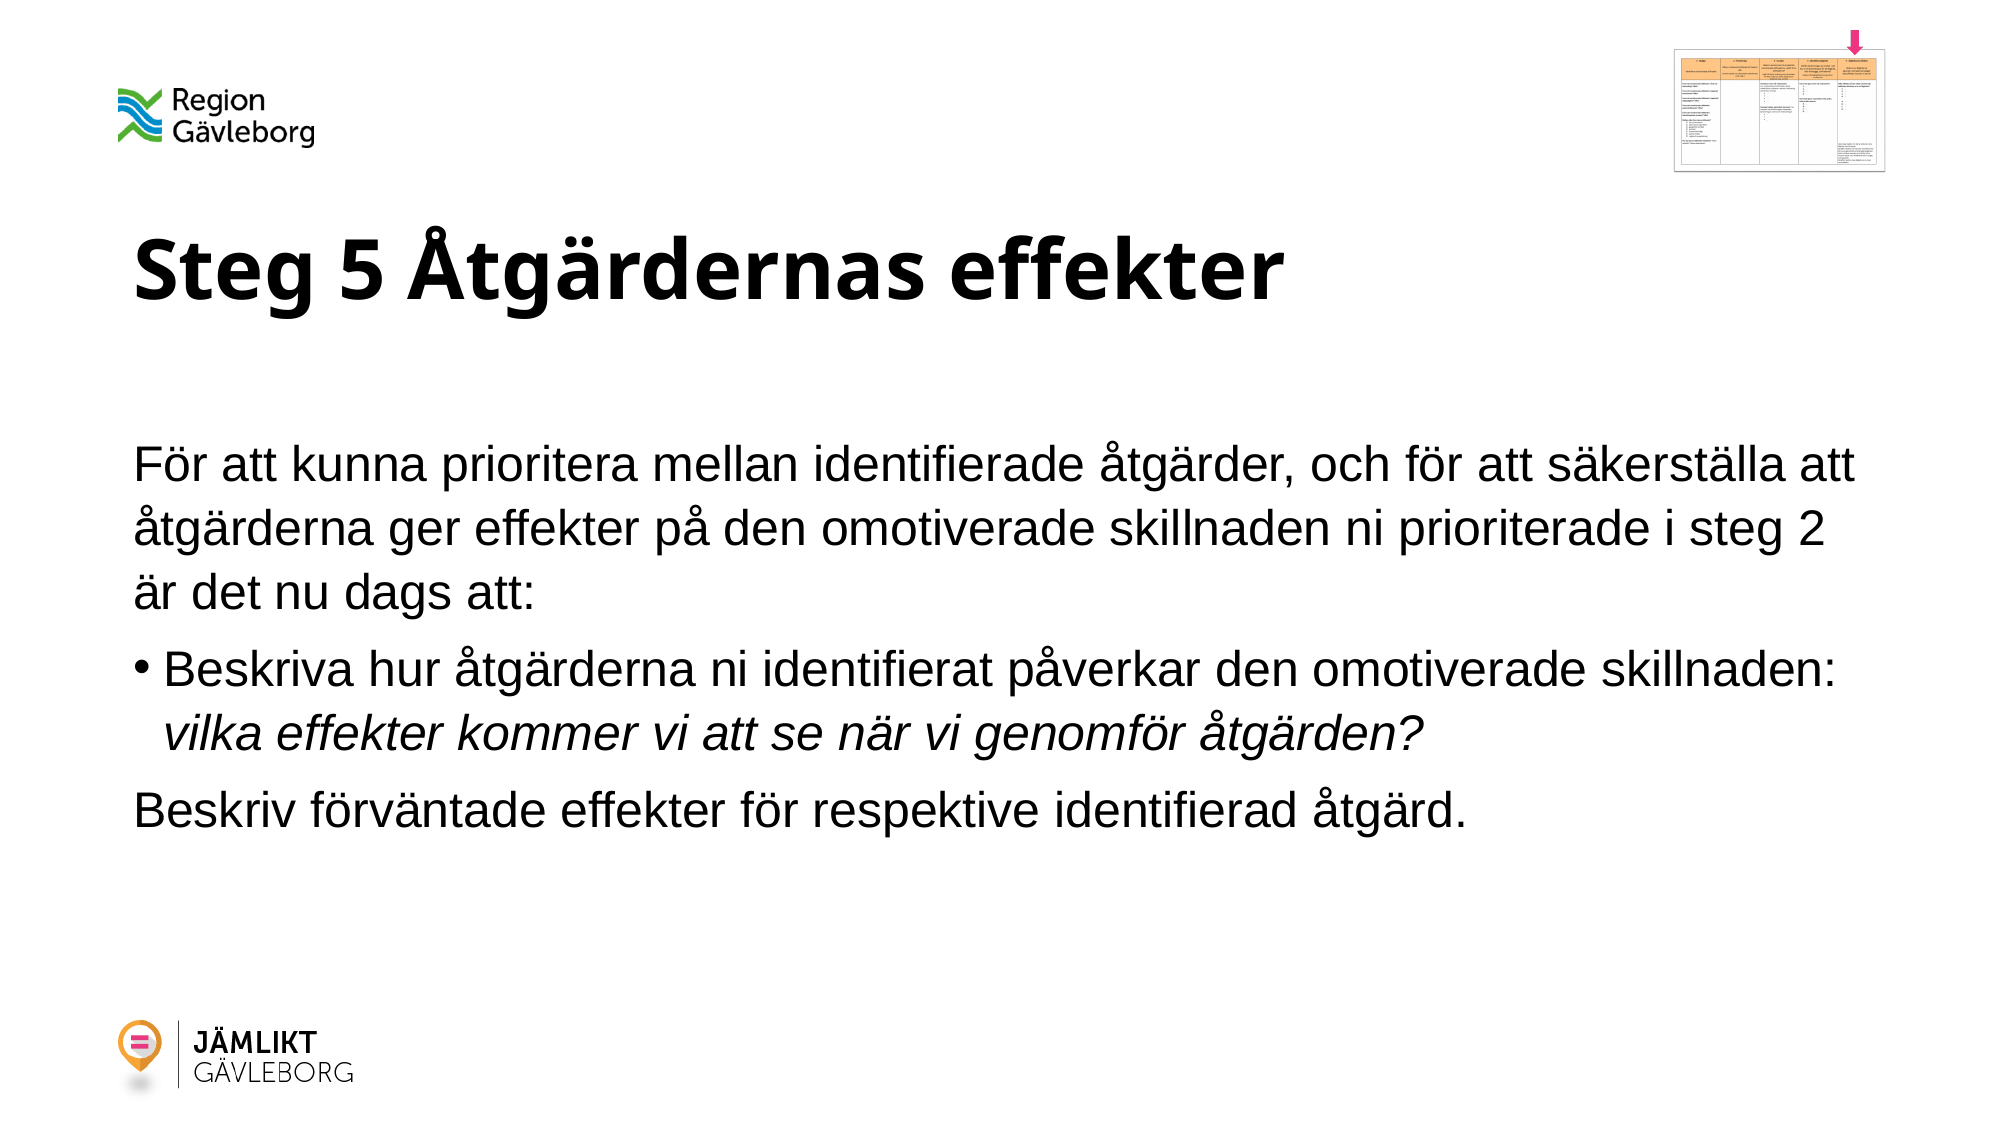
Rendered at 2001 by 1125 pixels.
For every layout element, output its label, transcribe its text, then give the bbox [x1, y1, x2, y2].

title Steg 5 Åtgärdernas effekter [118, 147, 1890, 325]
picture [1672, 30, 1887, 174]
list För att kunna prioritera mellan identifierade åtgärder, och för att säkerställa att åtgärderna ger effekter på den omotiverade skillnaden ni prioriterade i steg 2 är det nu dags att: Beskriva hur åtgärderna ni identifierat påverkar den omotiverade skillnaden: vilka effekter kommer vi att se när vi genomför åtgärden? Beskriv förväntade effekter för respektive identifierad åtgärd. [118, 419, 1887, 1016]
picture [104, 1005, 367, 1106]
picture [142, 117, 152, 126]
picture [118, 88, 314, 147]
